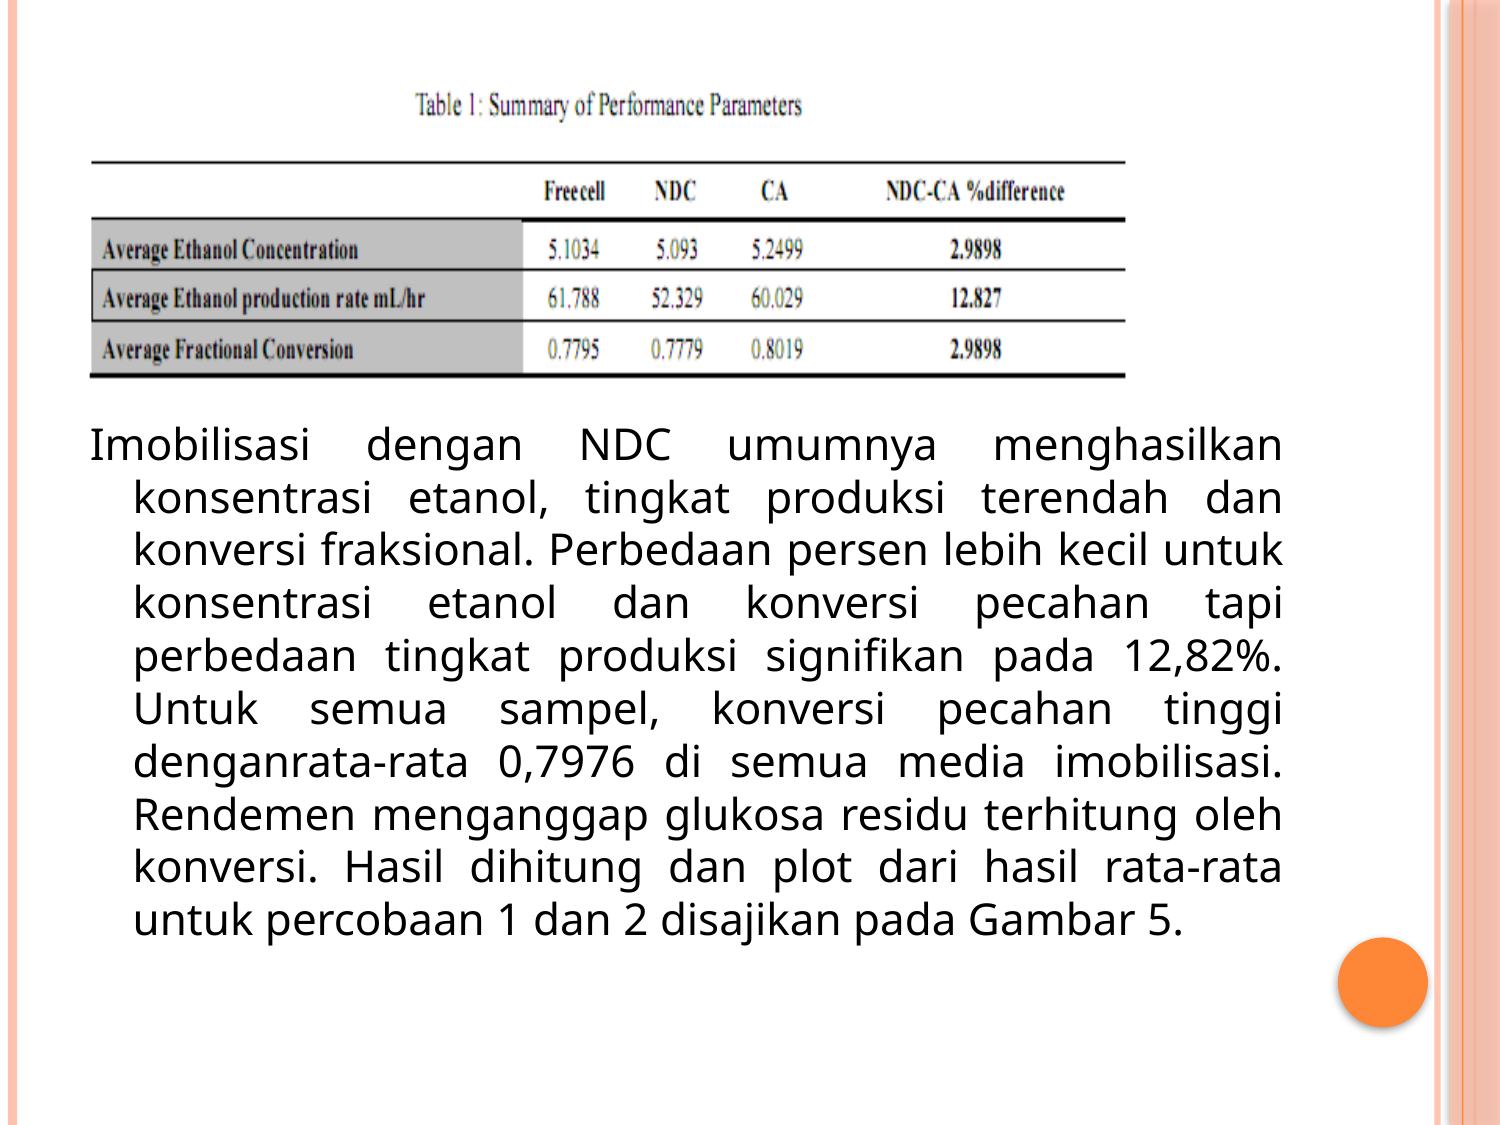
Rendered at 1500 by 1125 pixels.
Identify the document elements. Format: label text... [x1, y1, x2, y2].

list Imobilisasi dengan NDC umumnya menghasilkan konsentrasi etanol, tingkat produksi terendah dan konversi fraksional. Perbedaan persen lebih kecil untuk konsentrasi etanol dan konversi pecahan tapi perbedaan tingkat produksi signifikan pada 12,82%. Untuk semua sampel, konversi pecahan tinggi denganrata-rata 0,7976 di semua media imobilisasi. Rendemen menganggap glukosa residu terhitung oleh konversi. Hasil dihitung dan plot dari hasil rata-rata untuk percobaan 1 dan 2 disajikan pada Gambar 5. [75, 408, 1300, 1062]
picture [76, 89, 1146, 386]
